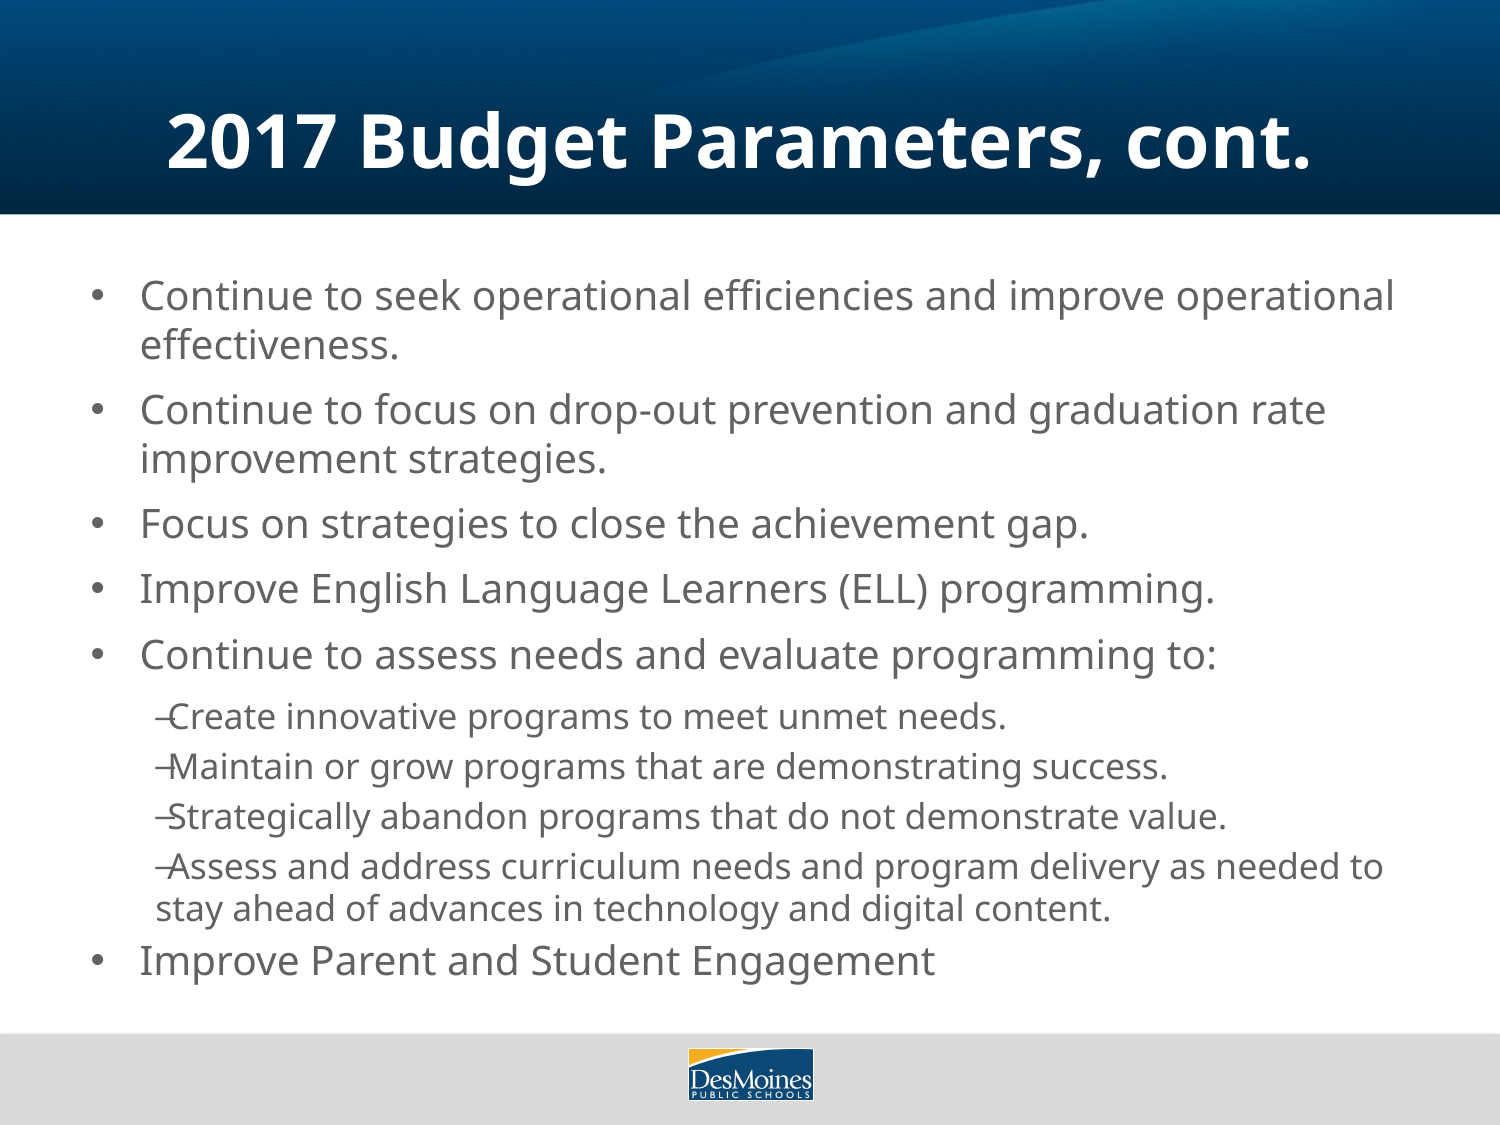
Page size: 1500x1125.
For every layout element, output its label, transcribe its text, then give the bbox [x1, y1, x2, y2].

picture [689, 1049, 813, 1100]
list Continue to seek operational efficiencies and improve operational effectiveness. Continue to focus on drop-out prevention and graduation rate improvement strategies. Focus on strategies to close the achievement gap. Improve English Language Learners (ELL) programming. Continue to assess needs and evaluate programming to: Create innovative programs to meet unmet needs. Maintain or grow programs that are demonstrating success. Strategically abandon programs that do not demonstrate value. Assess and address curriculum needs and program delivery as needed to stay ahead of advances in technology and digital content. Improve Parent and Student Engagement [75, 262, 1425, 1005]
picture [0, 0, 1500, 1033]
title 2017 Budget Parameters, cont. [75, 45, 1425, 233]
